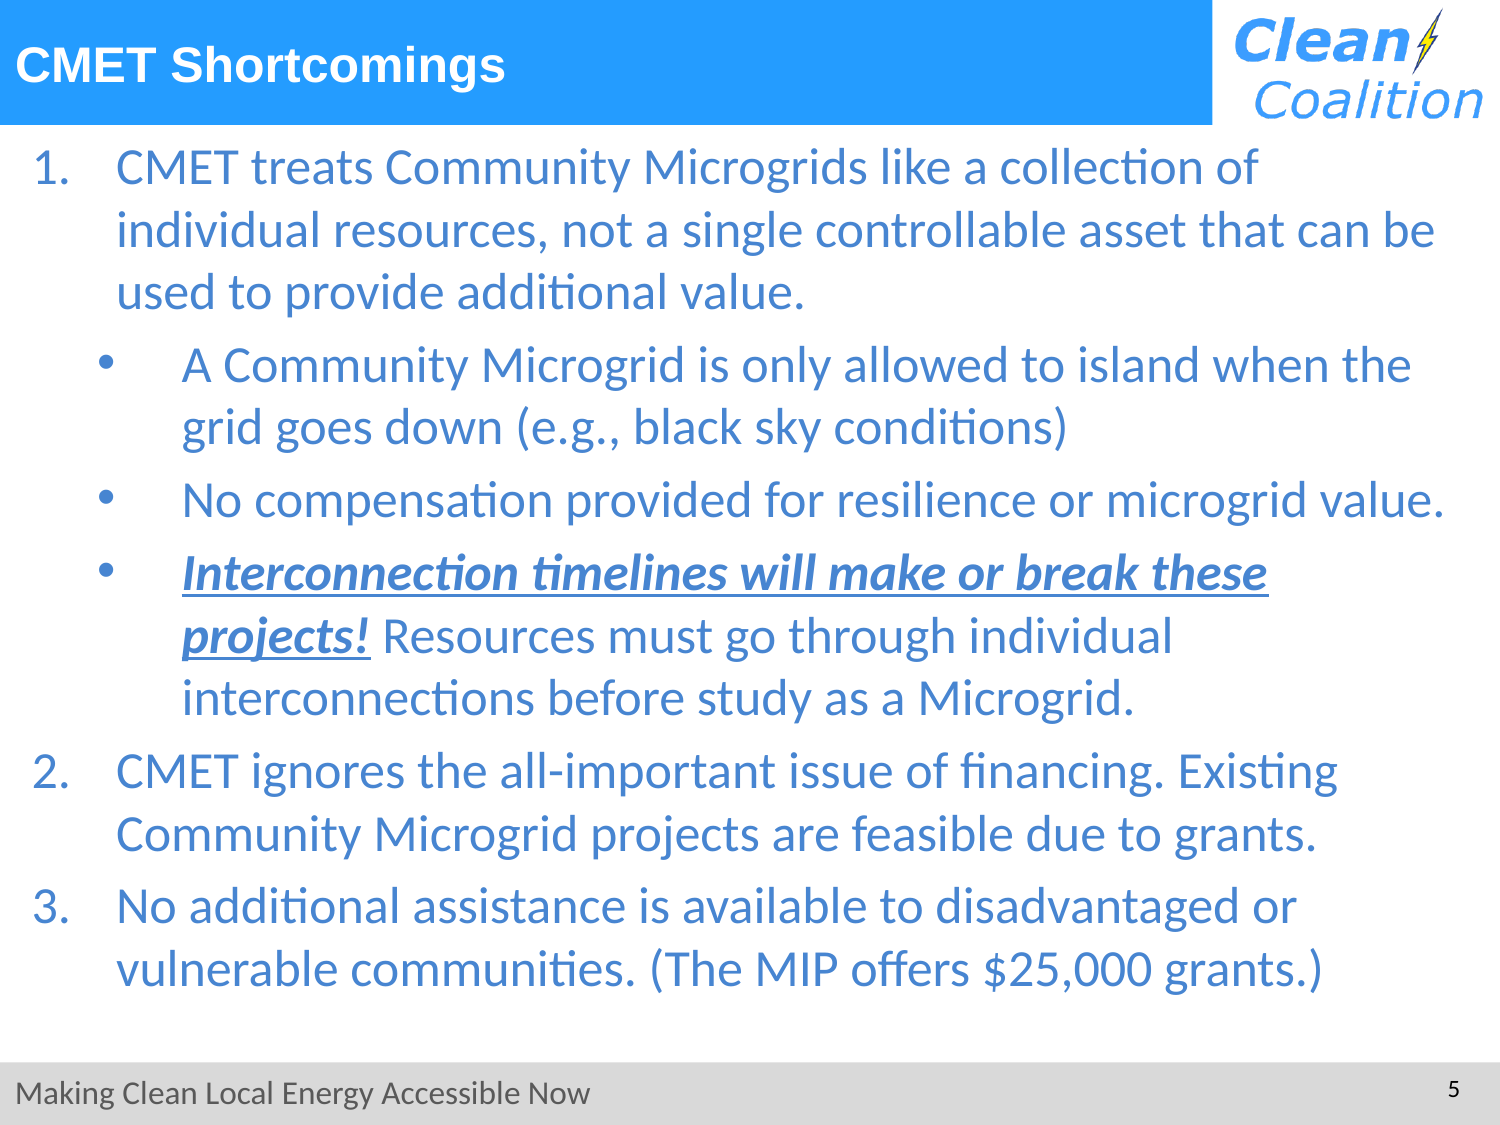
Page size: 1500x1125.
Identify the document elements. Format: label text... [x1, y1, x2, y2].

list CMET treats Community Microgrids like a collection of individual resources, not a single controllable asset that can be used to provide additional value. A Community Microgrid is only allowed to island when the grid goes down (e.g., black sky conditions) No compensation provided for resilience or microgrid value. Interconnection timelines will make or break these projects! Resources must go through individual interconnections before study as a Microgrid. CMET ignores the all-important issue of financing. Existing Community Microgrid projects are feasible due to grants. No additional assistance is available to disadvantaged or vulnerable communities. (The MIP offers $25,000 grants.) [16, 125, 1465, 1067]
title CMET Shortcomings [0, 0, 1200, 125]
